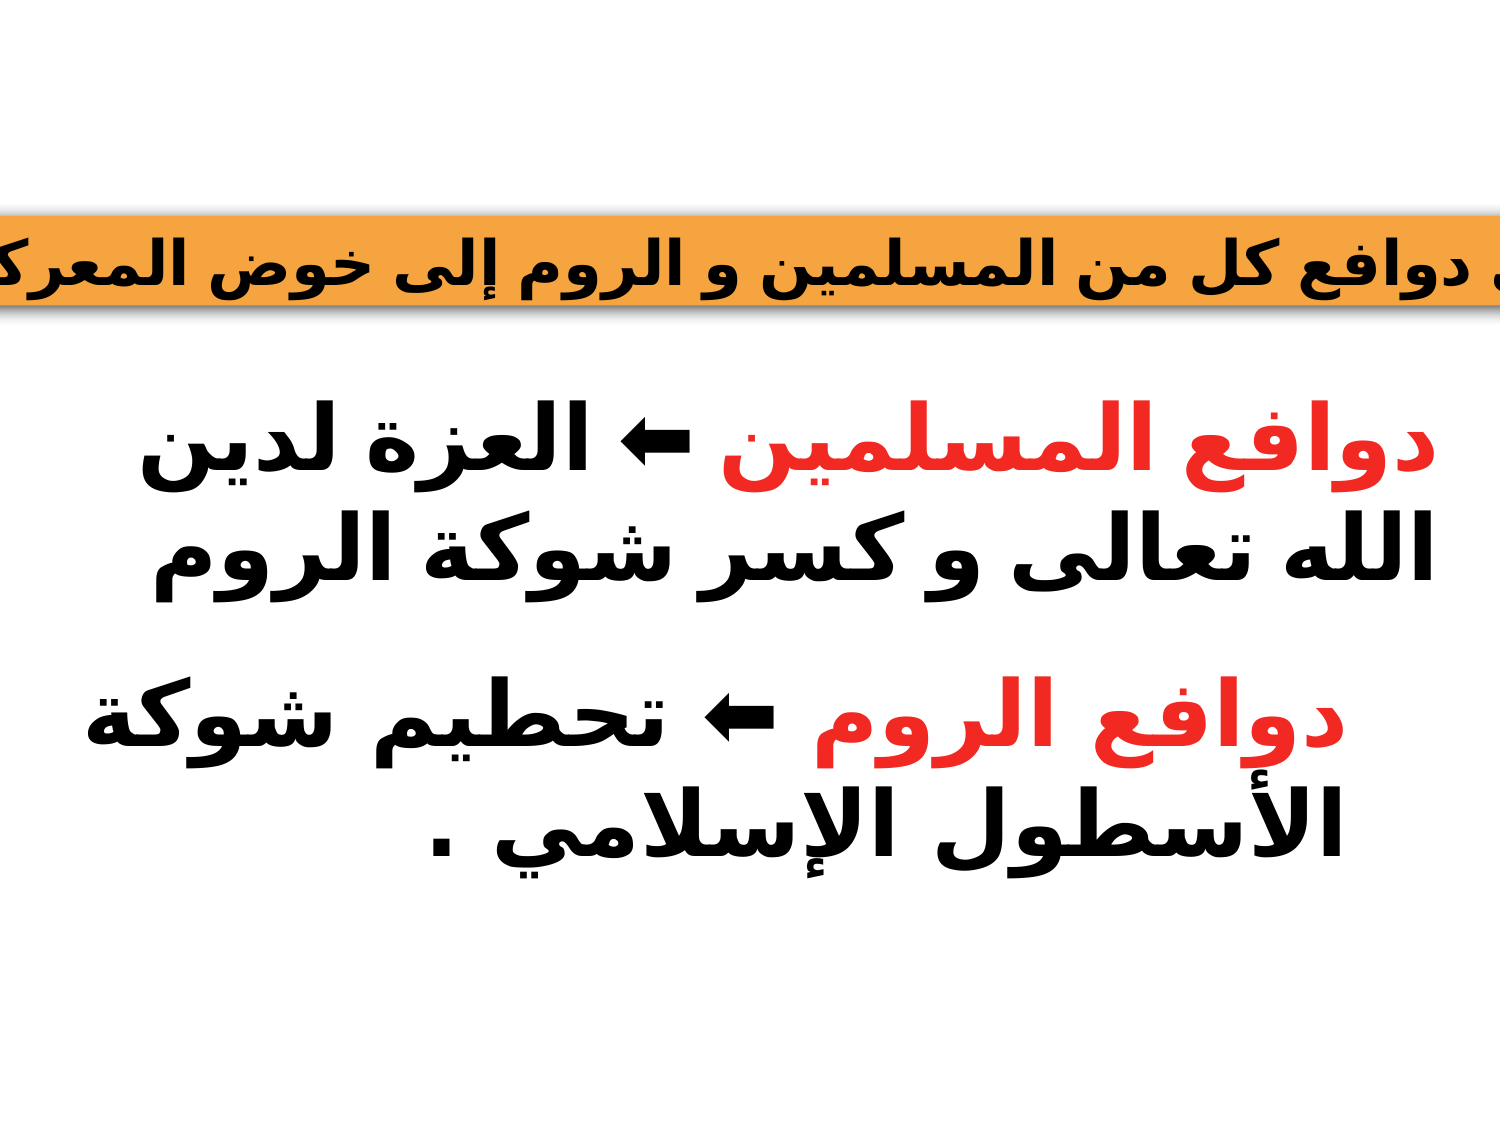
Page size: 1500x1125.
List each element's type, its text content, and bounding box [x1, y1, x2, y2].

text_box بيّني دوافع كل من المسلمين و الروم إلى خوض المعركة. [0, 215, 1500, 306]
text_box دوافع الروم ⬅️ تحطيم شوكة الأسطول الإسلامي . [0, 647, 1364, 883]
text_box دوافع المسلمين ⬅️ العزة لدين الله تعالى و كسر شوكة الروم [0, 371, 1449, 606]
